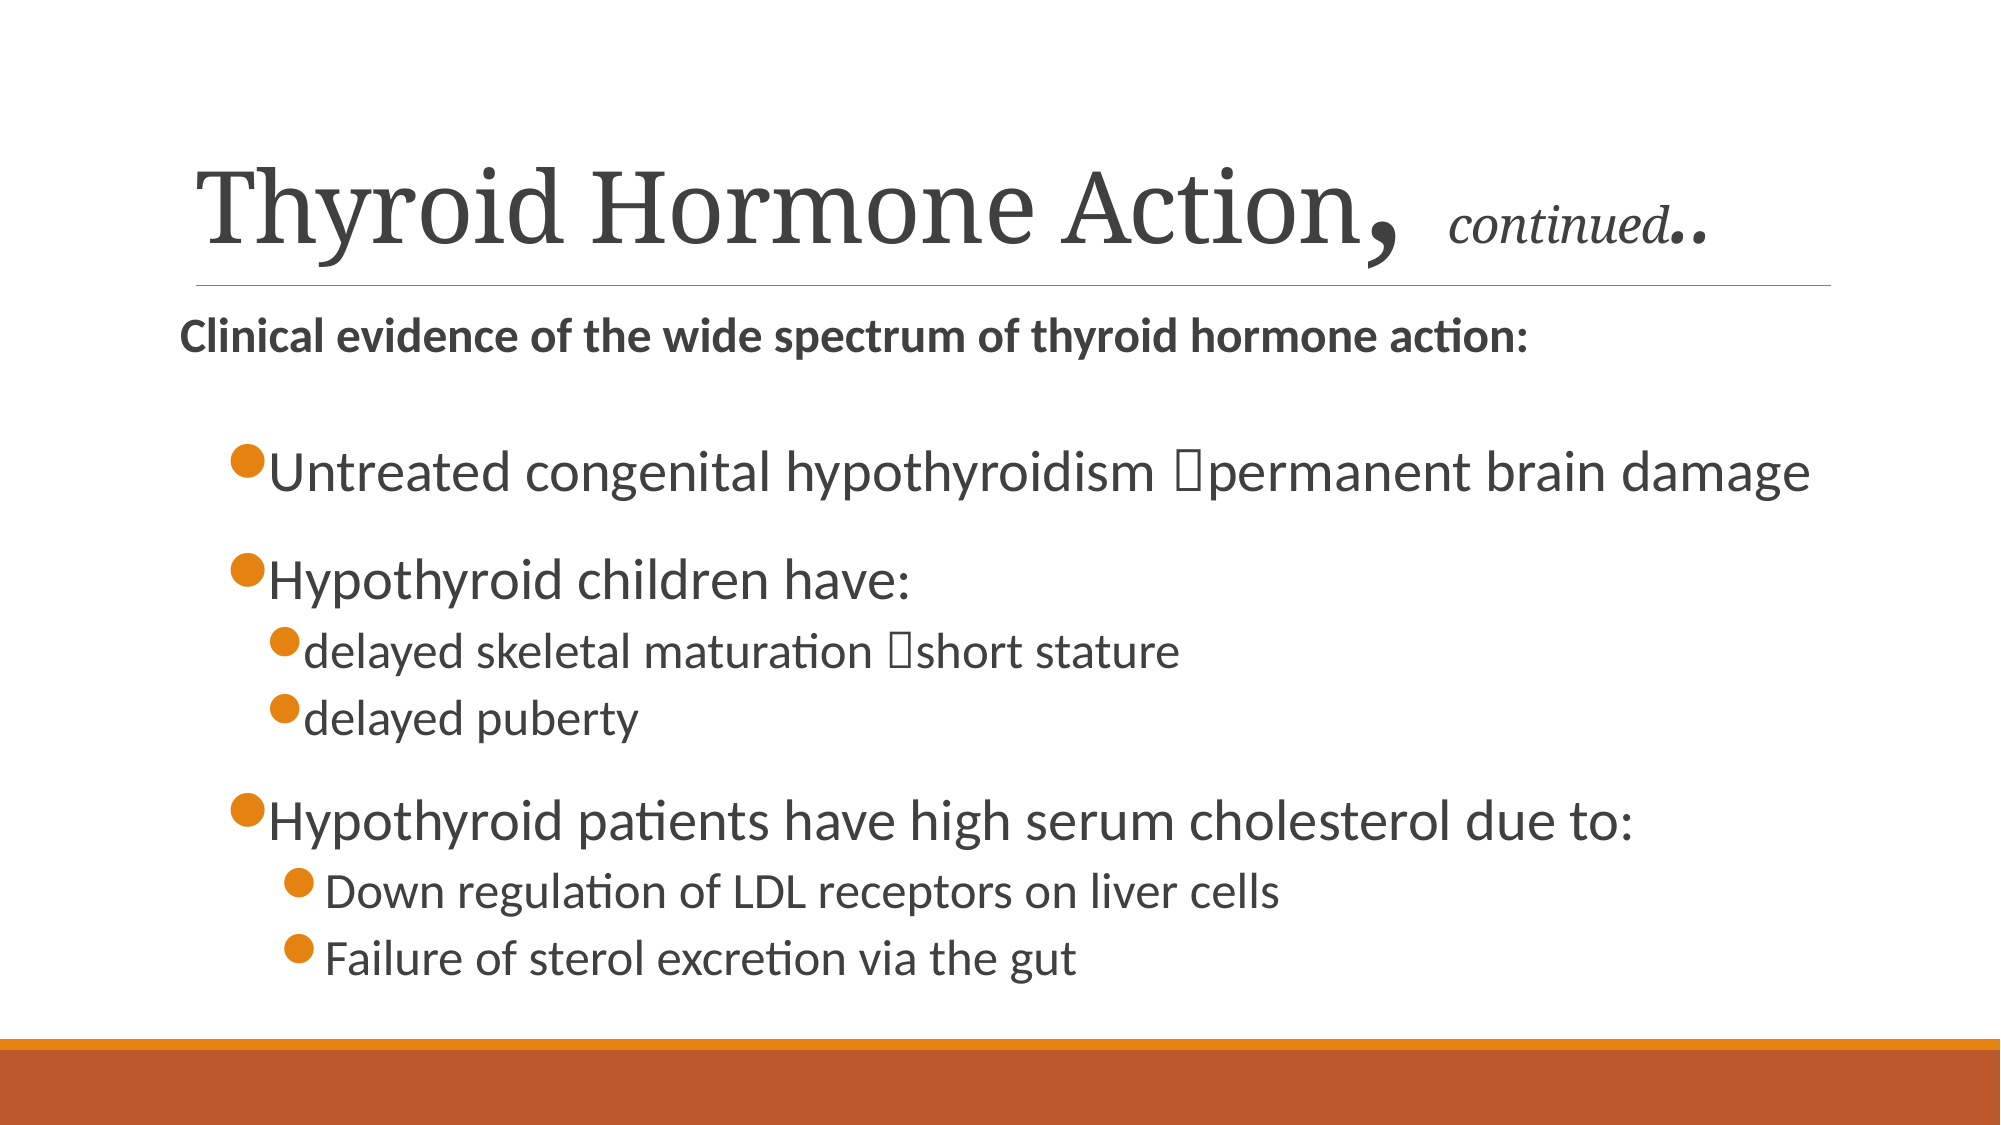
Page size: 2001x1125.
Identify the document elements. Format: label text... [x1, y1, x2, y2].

title Thyroid Hormone Action, continued.. [180, 47, 1830, 285]
list Clinical evidence of the wide spectrum of thyroid hormone action: Untreated congenital hypothyroidism permanent brain damage Hypothyroid children have: delayed skeletal maturation short stature delayed puberty Hypothyroid patients have high serum cholesterol due to: Down regulation of LDL receptors on liver cells Failure of sterol excretion via the gut [180, 302, 1830, 1031]
